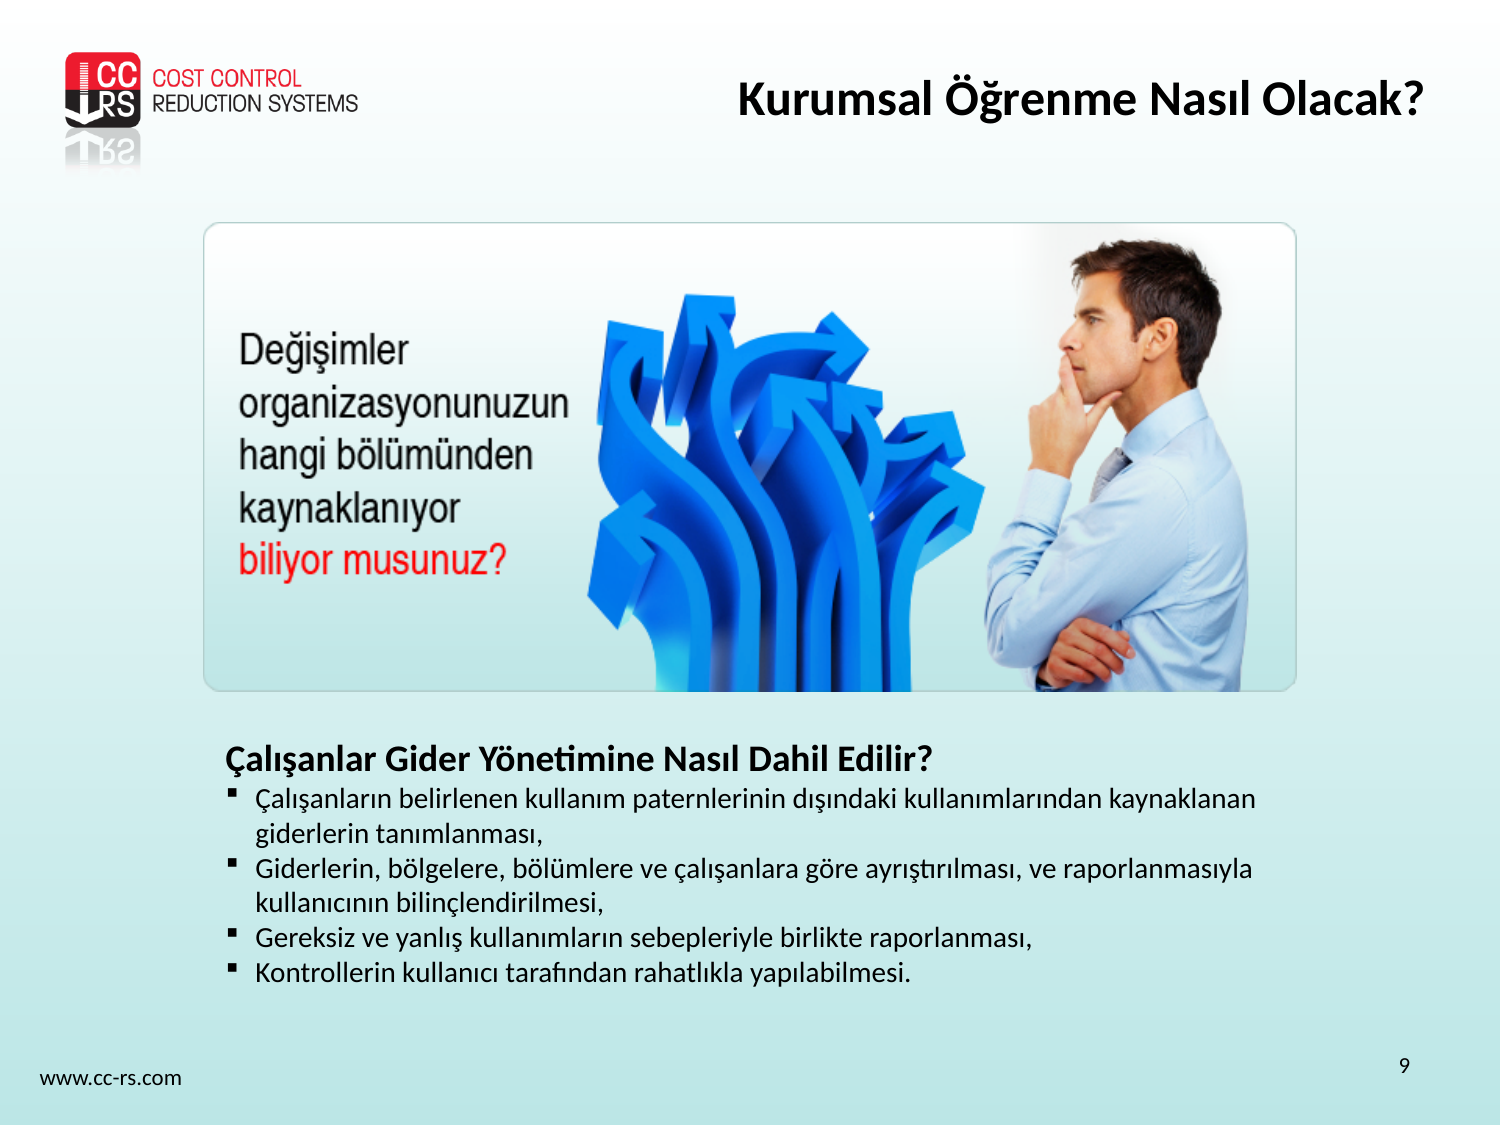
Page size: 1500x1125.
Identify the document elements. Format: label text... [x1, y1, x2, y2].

text_box Kurumsal Öğrenme Nasıl Olacak? [714, 58, 1442, 134]
slide_number 9 [1074, 1042, 1425, 1103]
picture [202, 222, 1298, 692]
text_box Çalışanlar Gider Yönetimine Nasıl Dahil Edilir? Çalışanların belirlenen kullanım paternlerinin dışındaki kullanımlarından kaynaklanan giderlerin tanımlanması, Giderlerin, bölgelere, bölümlere ve çalışanlara göre ayrıştırılması, ve raporlanmasıyla kullanıcının bilinçlendirilmesi, Gereksiz ve yanlış kullanımların sebepleriyle birlikte raporlanması, Kontrollerin kullanıcı tarafından rahatlıkla yapılabilmesi. [210, 726, 1289, 1026]
picture [58, 46, 364, 200]
